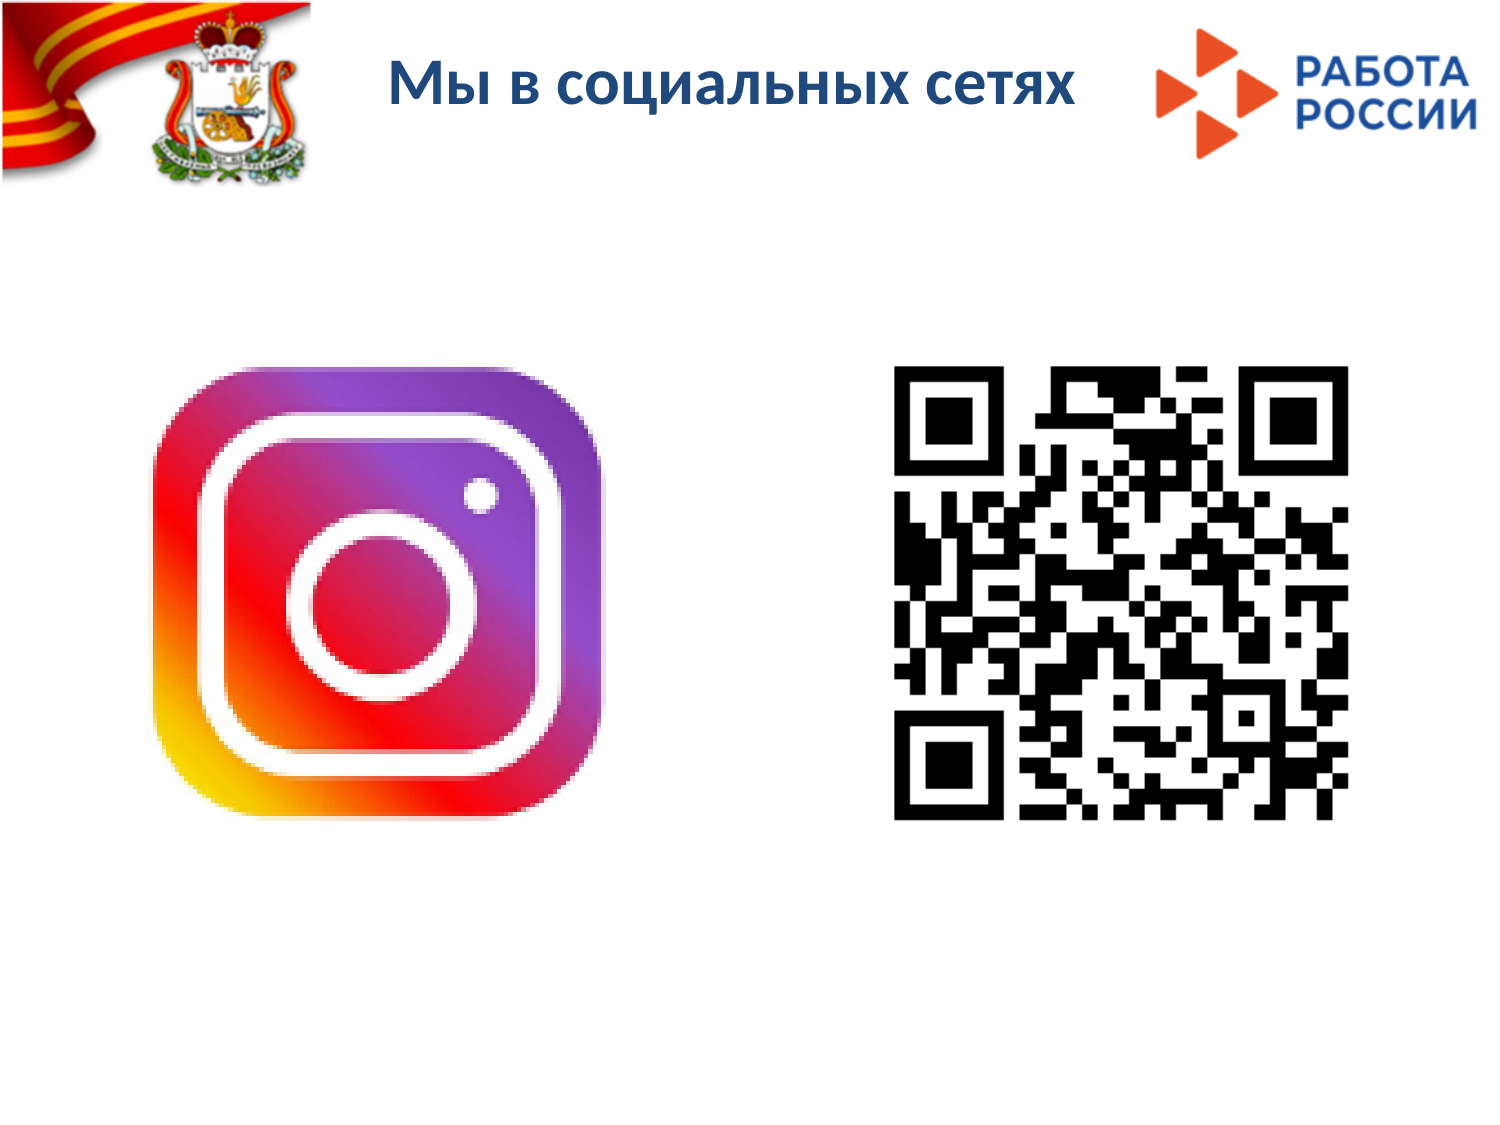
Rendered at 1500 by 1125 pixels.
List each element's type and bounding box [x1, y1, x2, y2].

picture [140, 292, 633, 870]
picture [0, 0, 1483, 192]
text_box [0, 199, 1500, 821]
picture [831, 304, 1411, 883]
